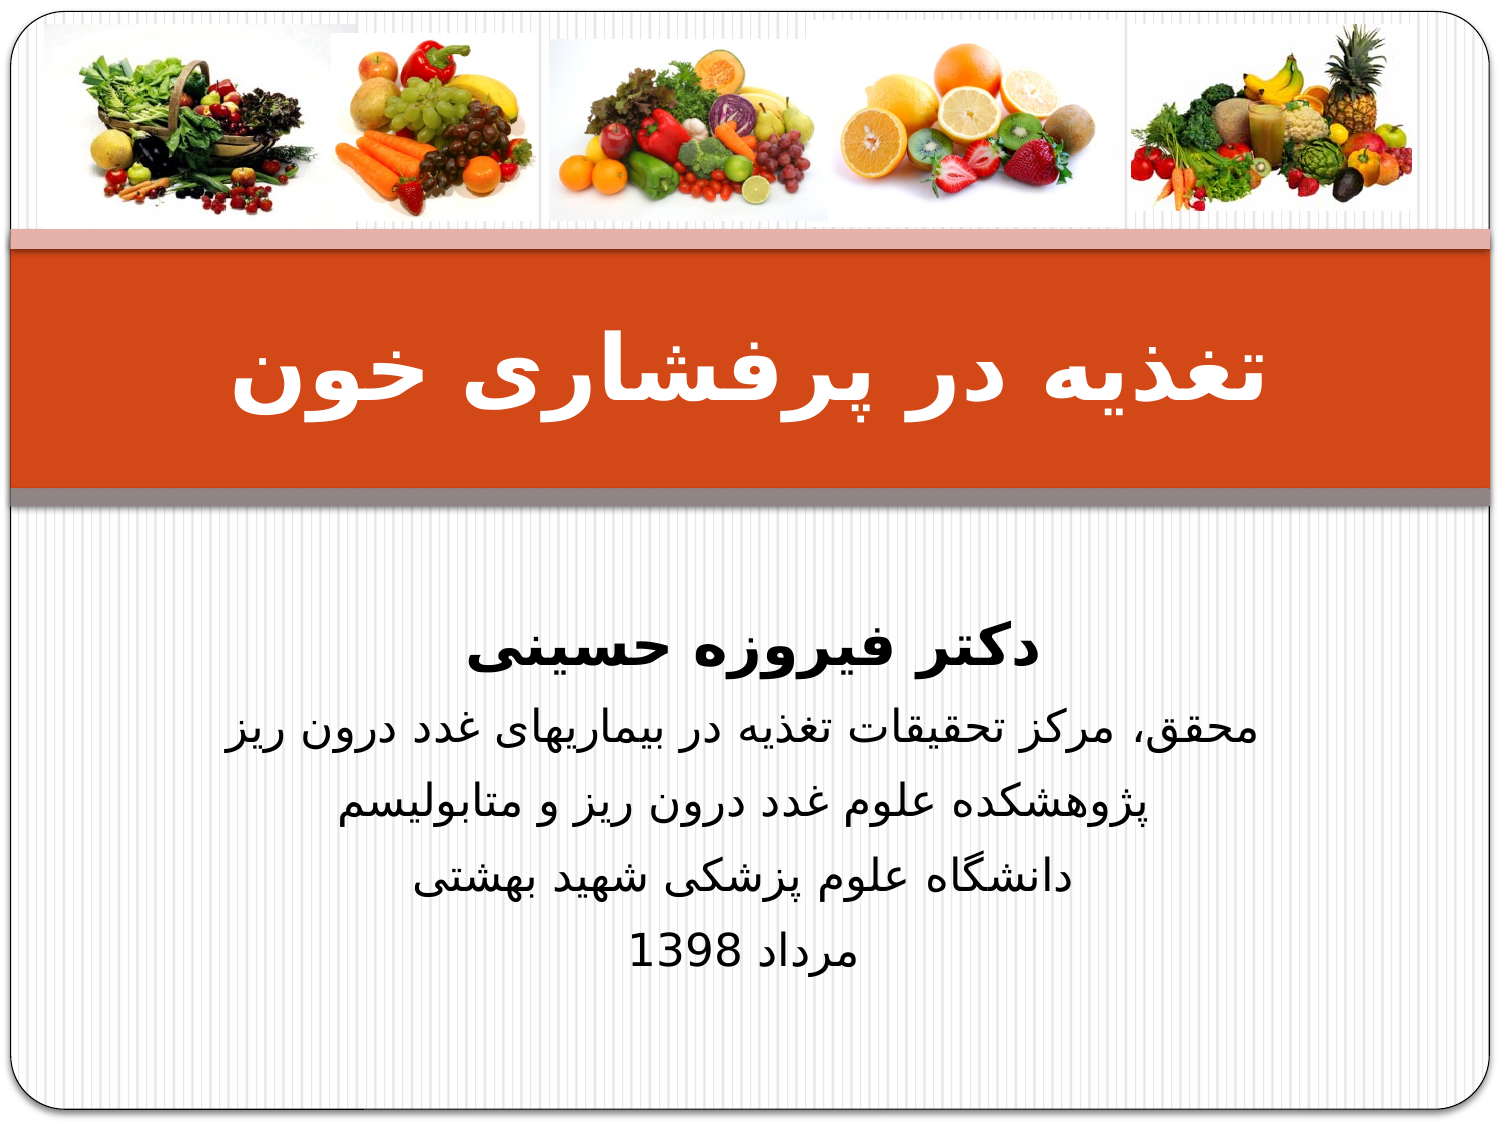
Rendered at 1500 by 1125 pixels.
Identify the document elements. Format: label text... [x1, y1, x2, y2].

picture [1131, 24, 1412, 211]
title تغذیه در پرفشاری خون [75, 247, 1425, 489]
picture [549, 20, 1120, 227]
subtitle دکتر فیروزه حسینی محقق، مرکز تحقیقات تغذیه در بیماریهای غدد درون ریز پژوهشکده علوم غدد درون ریز و متابولیسم دانشگاه علوم پزشکی شهید بهشتی مرداد 1398 [162, 549, 1325, 988]
picture [44, 24, 536, 229]
